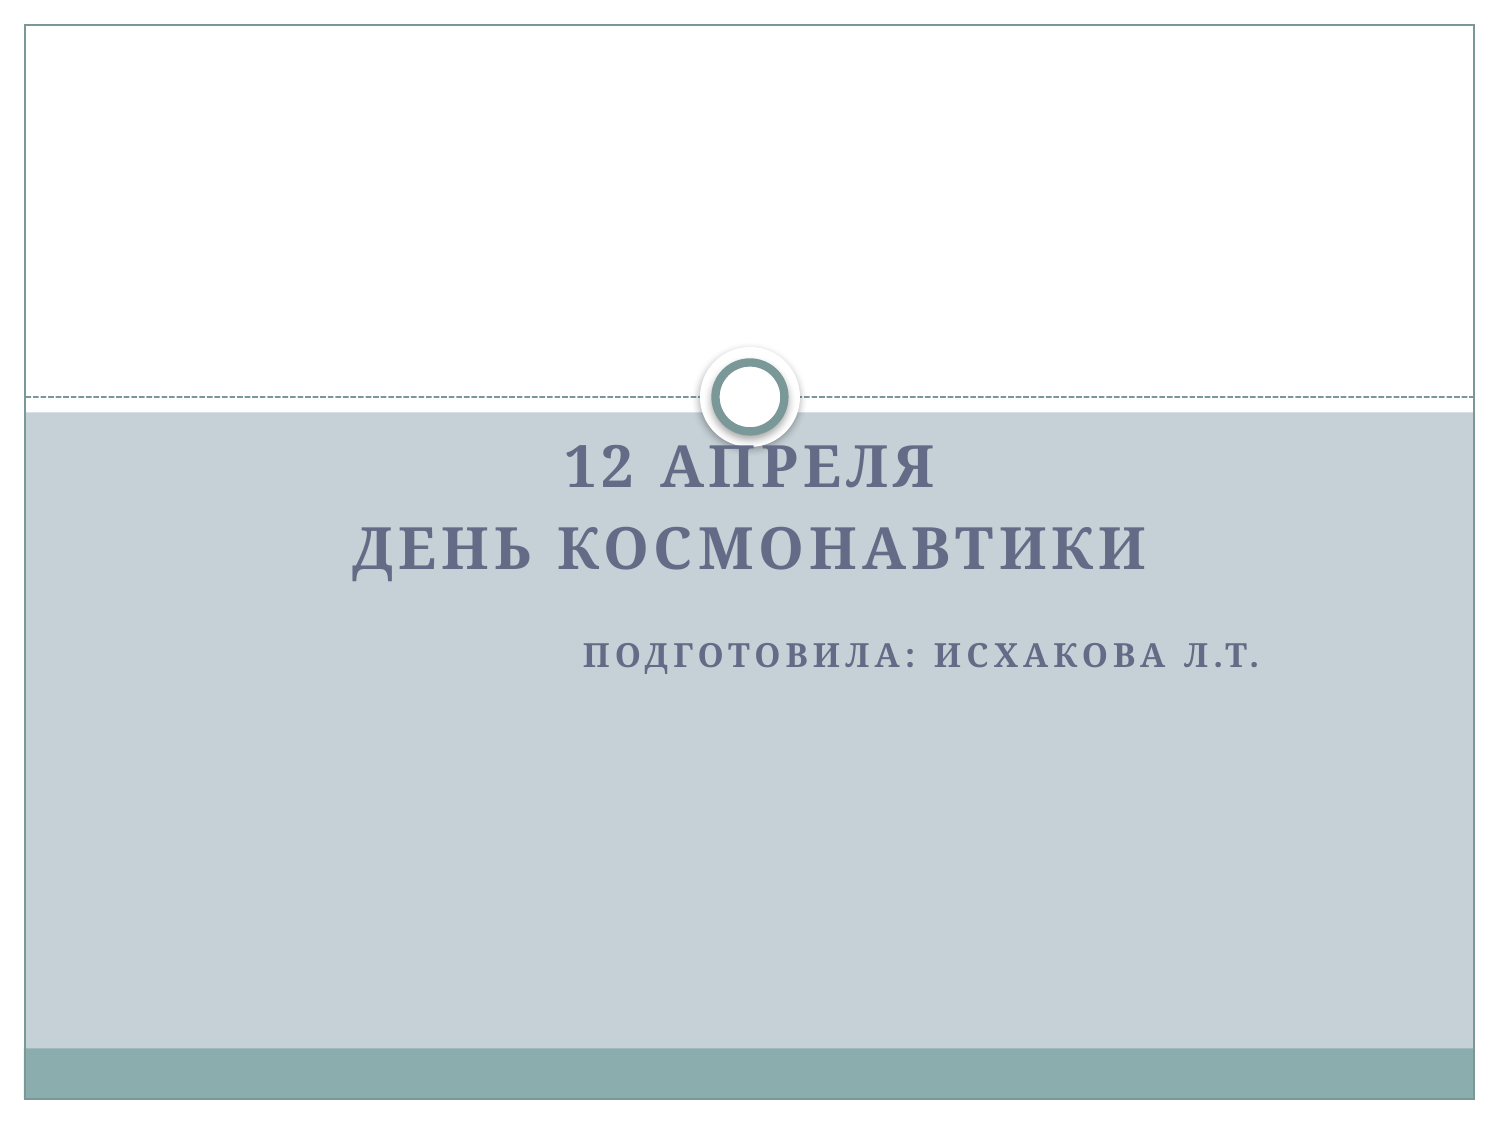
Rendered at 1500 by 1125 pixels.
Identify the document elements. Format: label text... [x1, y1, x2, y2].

subtitle 12 апреля День Космонавтики Подготовила: Исхакова Л.Т. [225, 421, 1275, 750]
